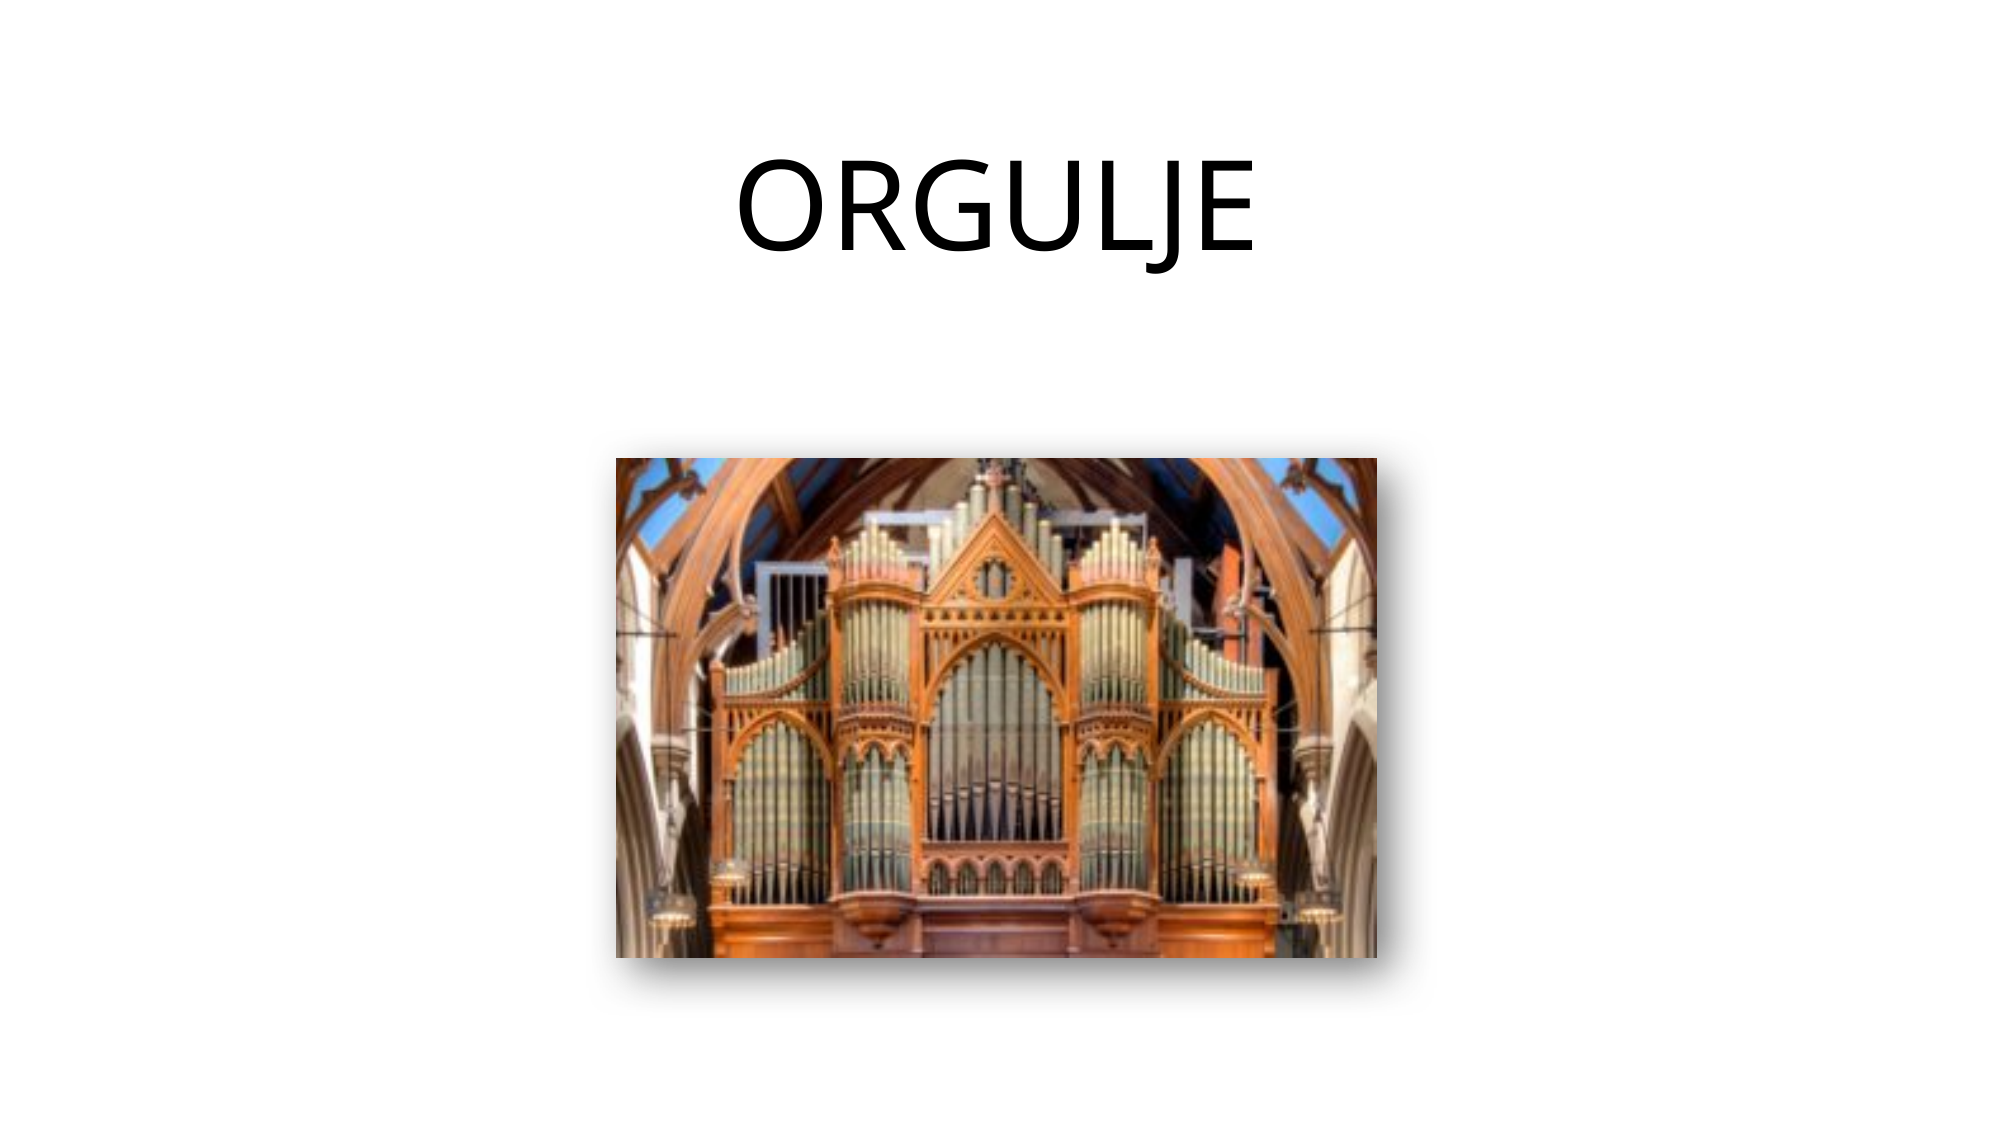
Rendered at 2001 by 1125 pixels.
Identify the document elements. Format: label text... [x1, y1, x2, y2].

title ORGULJE [246, 86, 1747, 286]
picture [616, 458, 1377, 958]
